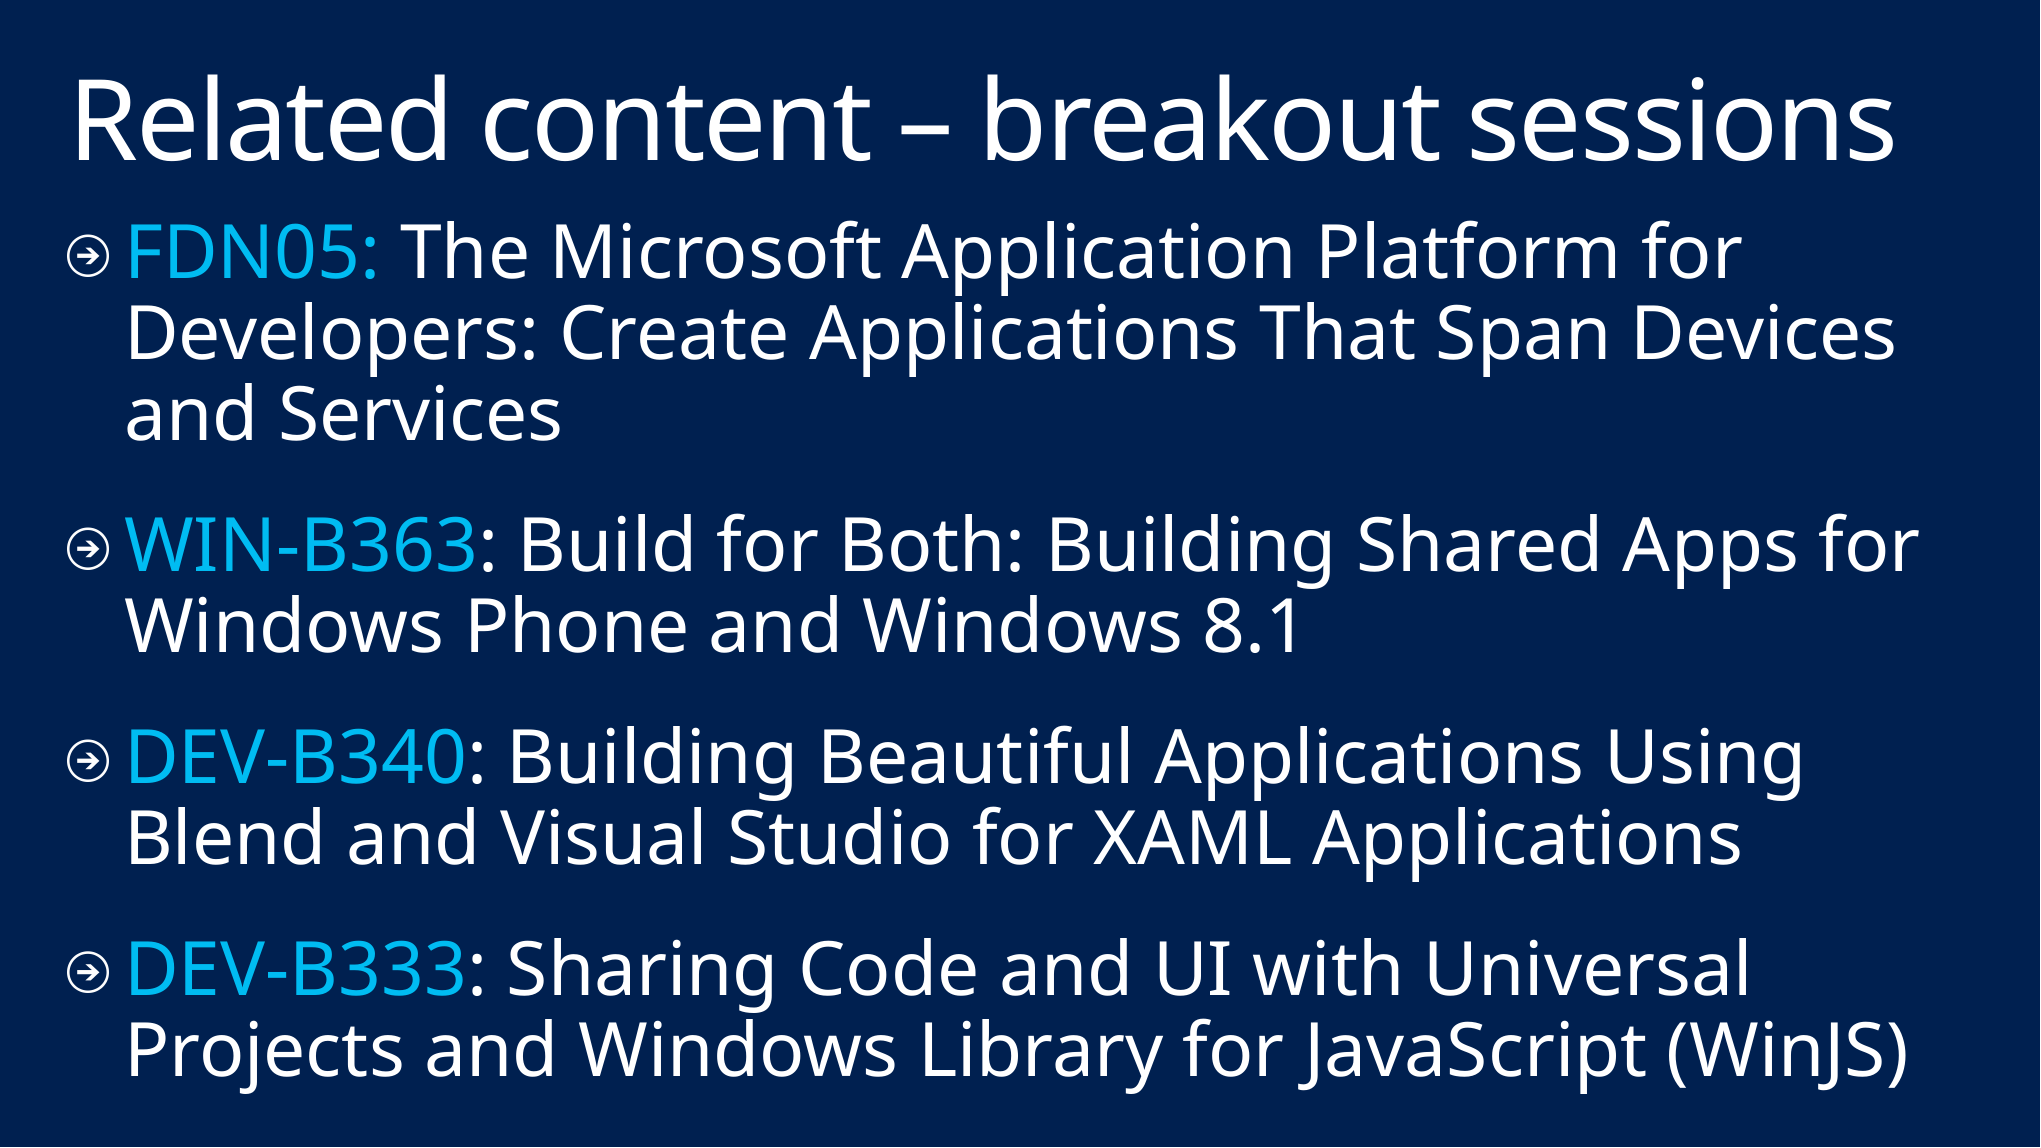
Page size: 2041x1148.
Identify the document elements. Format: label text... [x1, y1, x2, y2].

picture [67, 728, 121, 782]
picture [67, 940, 121, 993]
list FDN05: The Microsoft Application Platform for Developers: Create Applications That Span Devices and Services WIN-B363: Build for Both: Building Shared Apps for Windows Phone and Windows 8.1 DEV-B340: Building Beautiful Applications Using Blend and Visual Studio for XAML Applications DEV-B333: Sharing Code and UI with Universal Projects and Windows Library for JavaScript (WinJS) [43, 198, 2024, 1036]
picture [67, 516, 121, 570]
picture [67, 223, 121, 277]
title Related content – breakout sessions [45, 48, 1996, 199]
